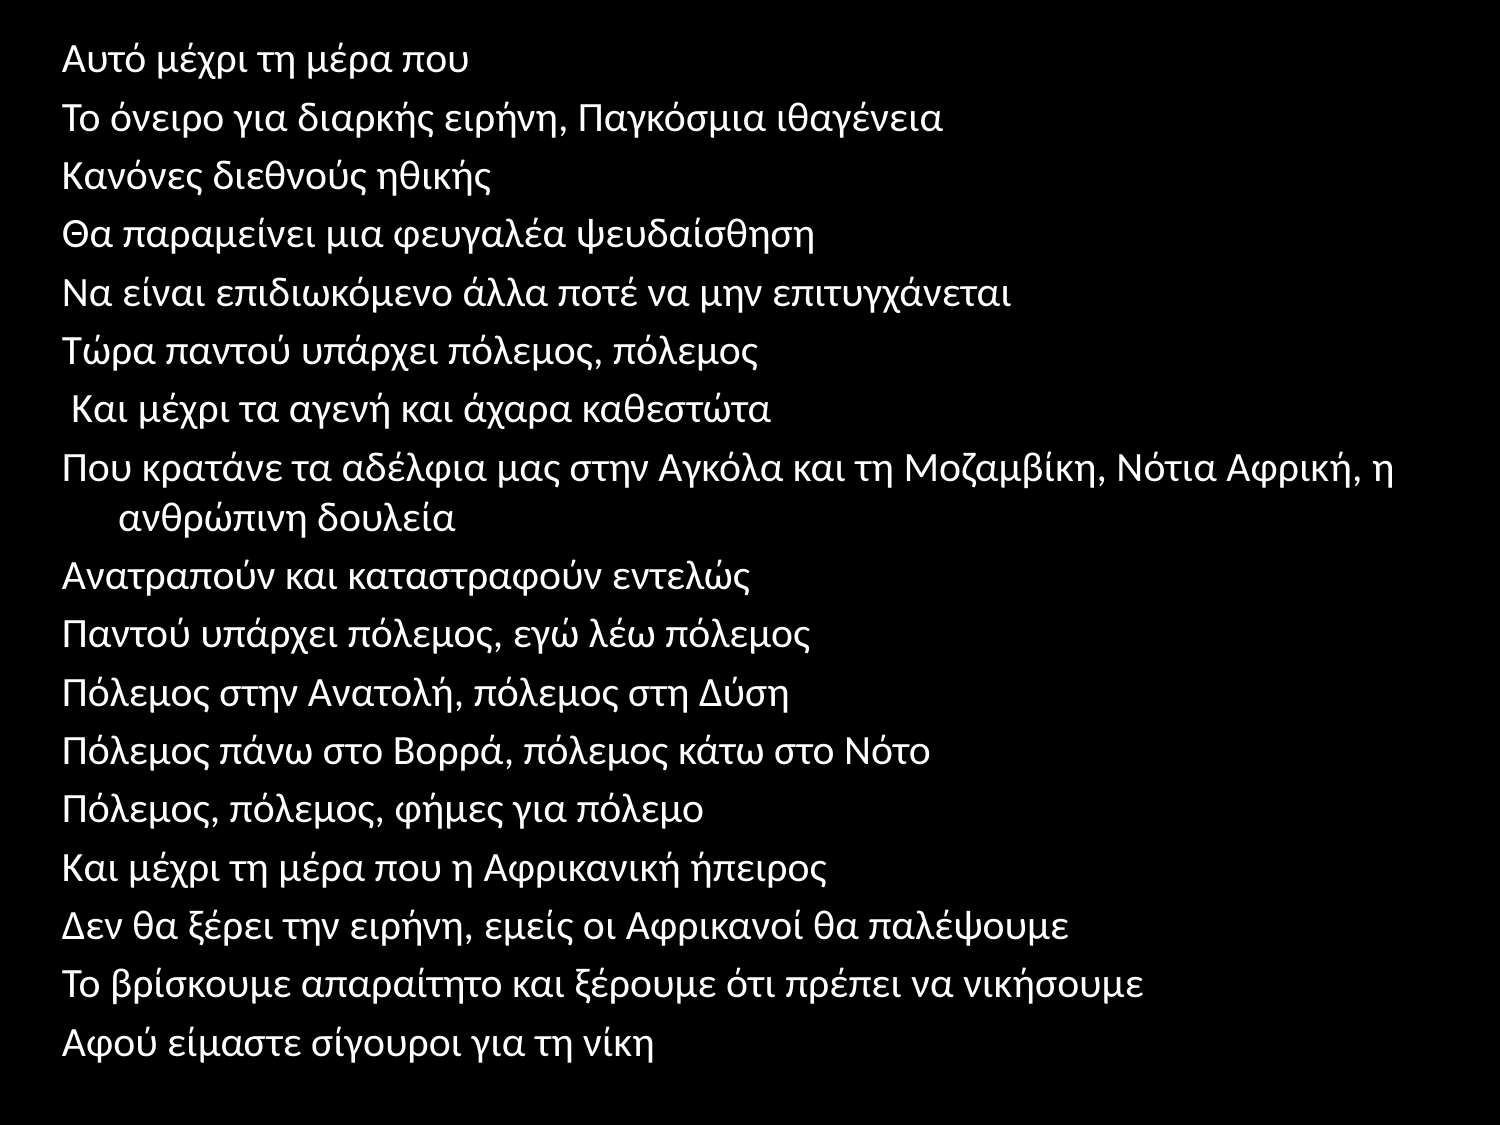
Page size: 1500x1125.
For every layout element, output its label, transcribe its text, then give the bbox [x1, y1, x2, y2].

list Αυτό μέχρι τη μέρα που Το όνειρο για διαρκής ειρήνη, Παγκόσμια ιθαγένεια Κανόνες διεθνούς ηθικής Θα παραμείνει μια φευγαλέα ψευδαίσθηση Να είναι επιδιωκόμενο άλλα ποτέ να μην επιτυγχάνεται Τώρα παντού υπάρχει πόλεμος, πόλεμος Και μέχρι τα αγενή και άχαρα καθεστώτα Που κρατάνε τα αδέλφια μας στην Αγκόλα και τη Μοζαμβίκη, Νότια Αφρική, η ανθρώπινη δουλεία Ανατραπούν και καταστραφούν εντελώς Παντού υπάρχει πόλεμος, εγώ λέω πόλεμος Πόλεμος στην Ανατολή, πόλεμος στη Δύση Πόλεμος πάνω στο Βορρά, πόλεμος κάτω στο Νότο Πόλεμος, πόλεμος, φήμες για πόλεμο Και μέχρι τη μέρα που η Αφρικανική ήπειρος Δεν θα ξέρει την ειρήνη, εμείς οι Αφρικανοί θα παλέψουμε Το βρίσκουμε απαραίτητο και ξέρουμε ότι πρέπει να νικήσουμε Αφού είμαστε σίγουροι για τη νίκη [46, 23, 1426, 1006]
